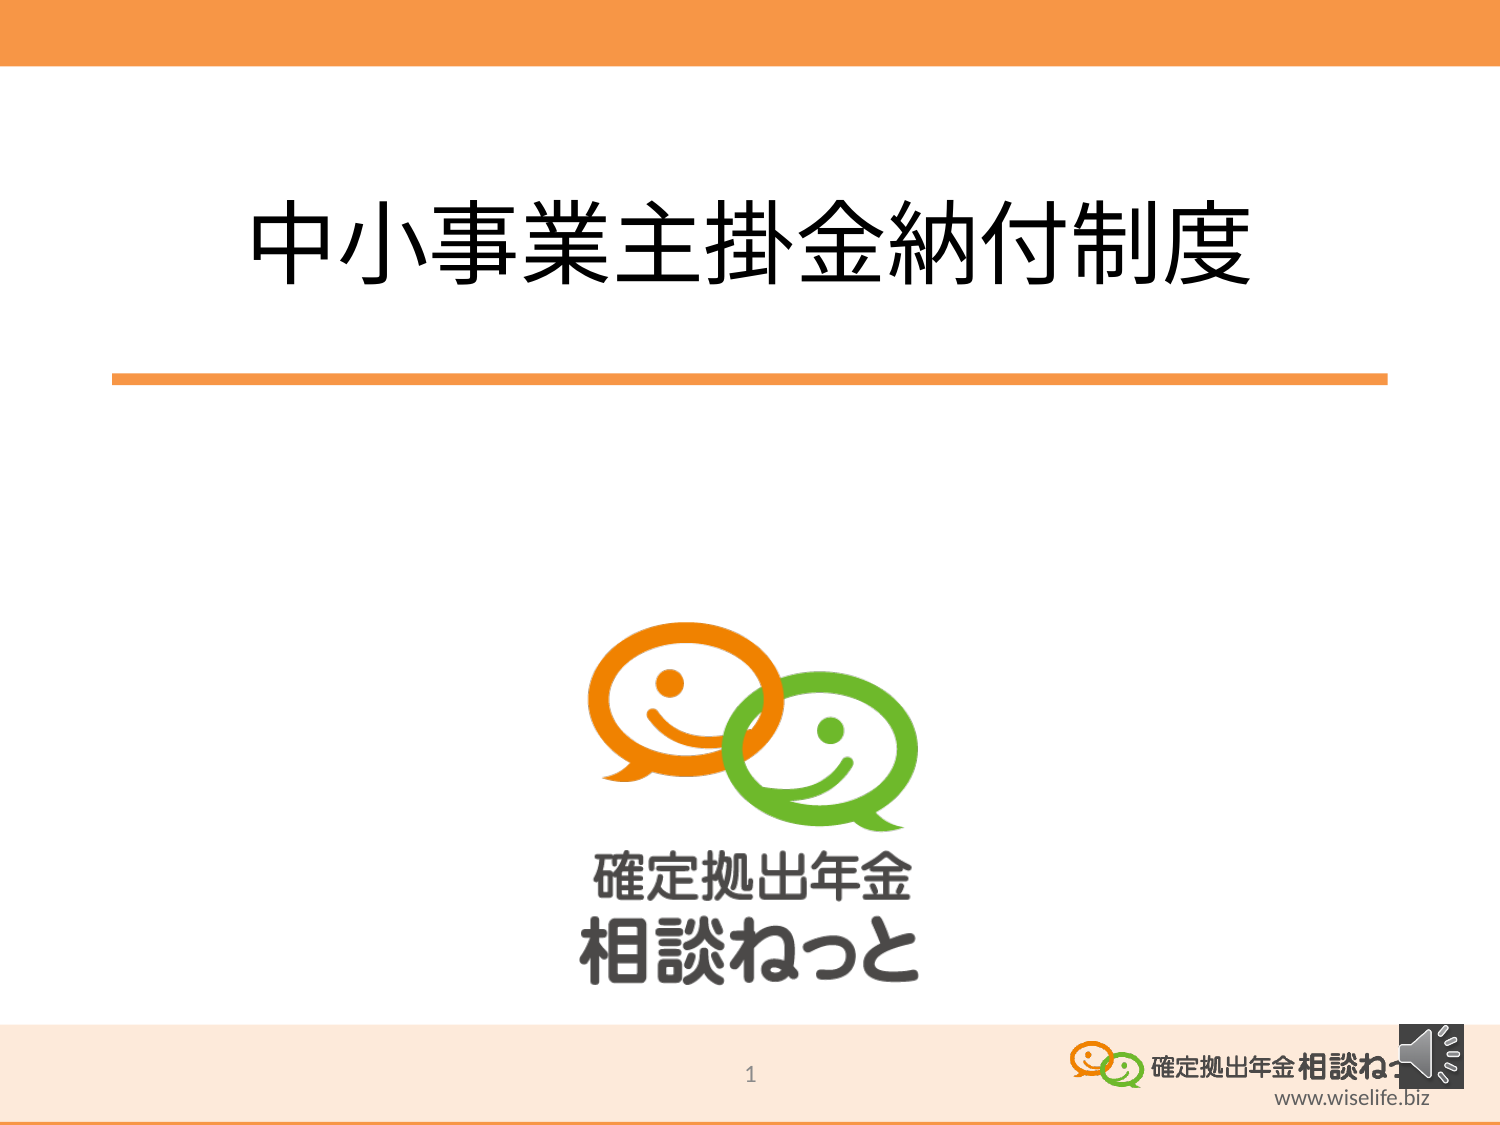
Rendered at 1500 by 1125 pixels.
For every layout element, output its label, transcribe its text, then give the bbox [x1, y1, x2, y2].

title 中小事業主掛金納付制度 [112, 120, 1388, 362]
slide_number 1 [703, 1042, 798, 1103]
picture [578, 621, 922, 988]
picture [1068, 1022, 1465, 1090]
